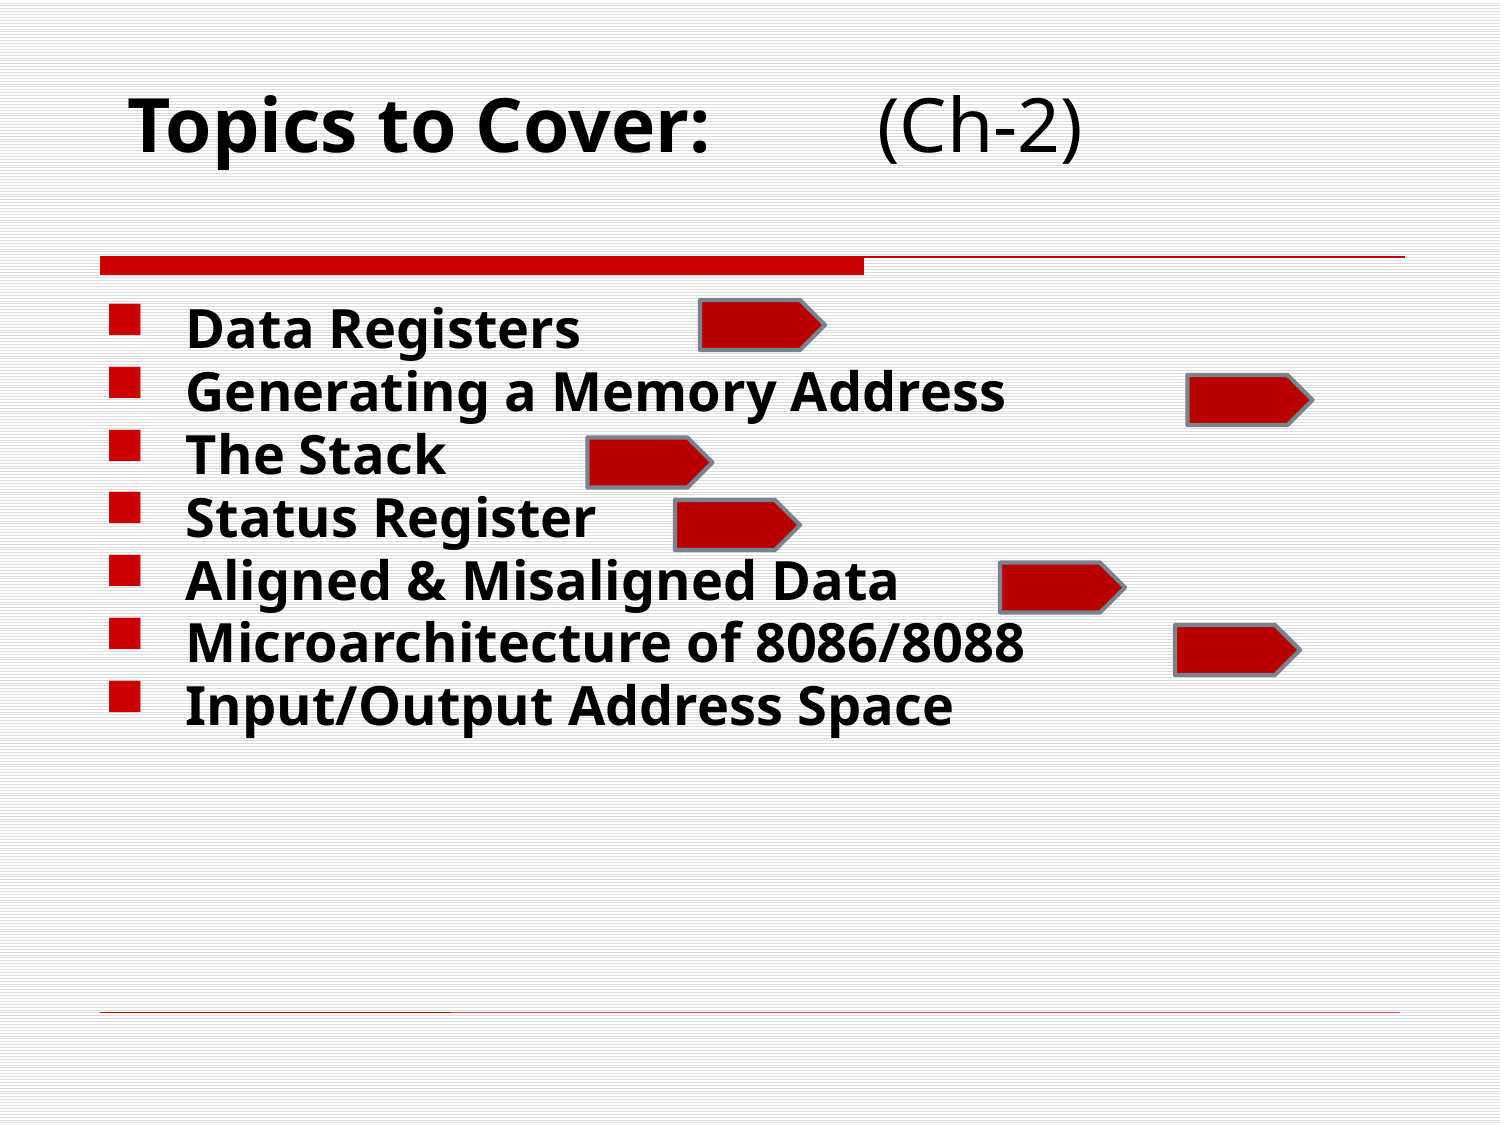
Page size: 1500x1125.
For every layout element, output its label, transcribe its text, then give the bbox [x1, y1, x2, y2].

text_box [1172, 622, 1303, 678]
text_box Data Registers Generating a Memory Address The Stack Status Register Aligned & Misaligned Data Microarchitecture of 8086/8088 Input/Output Address Space [12, 299, 1500, 963]
text_box [672, 497, 803, 553]
text_box [997, 560, 1128, 615]
text_box Topics to Cover: (Ch-2) [112, 0, 1388, 175]
